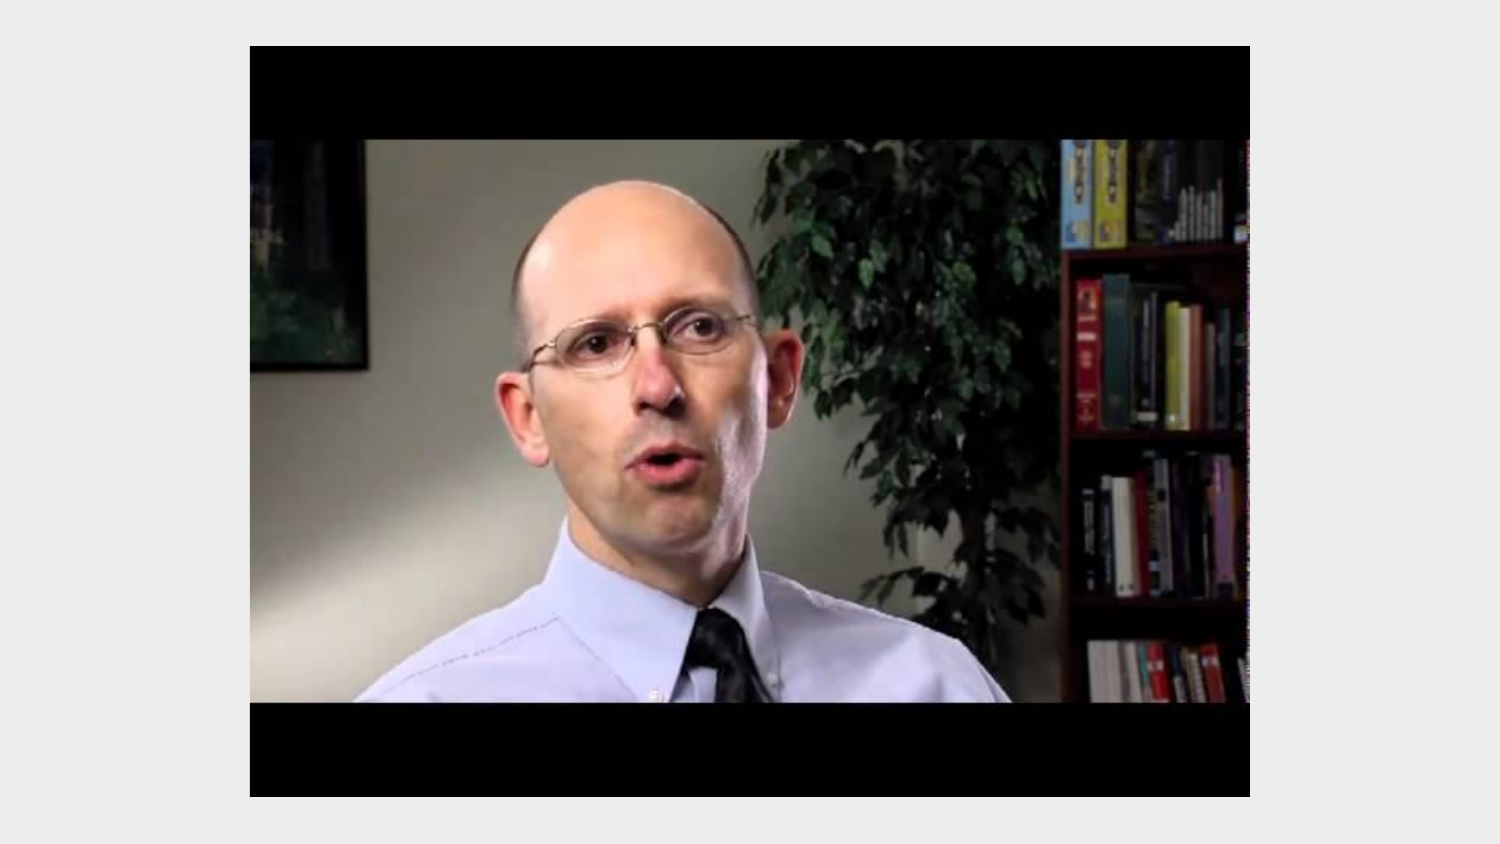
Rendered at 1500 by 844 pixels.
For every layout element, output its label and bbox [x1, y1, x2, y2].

text_box [249, 46, 1250, 797]
